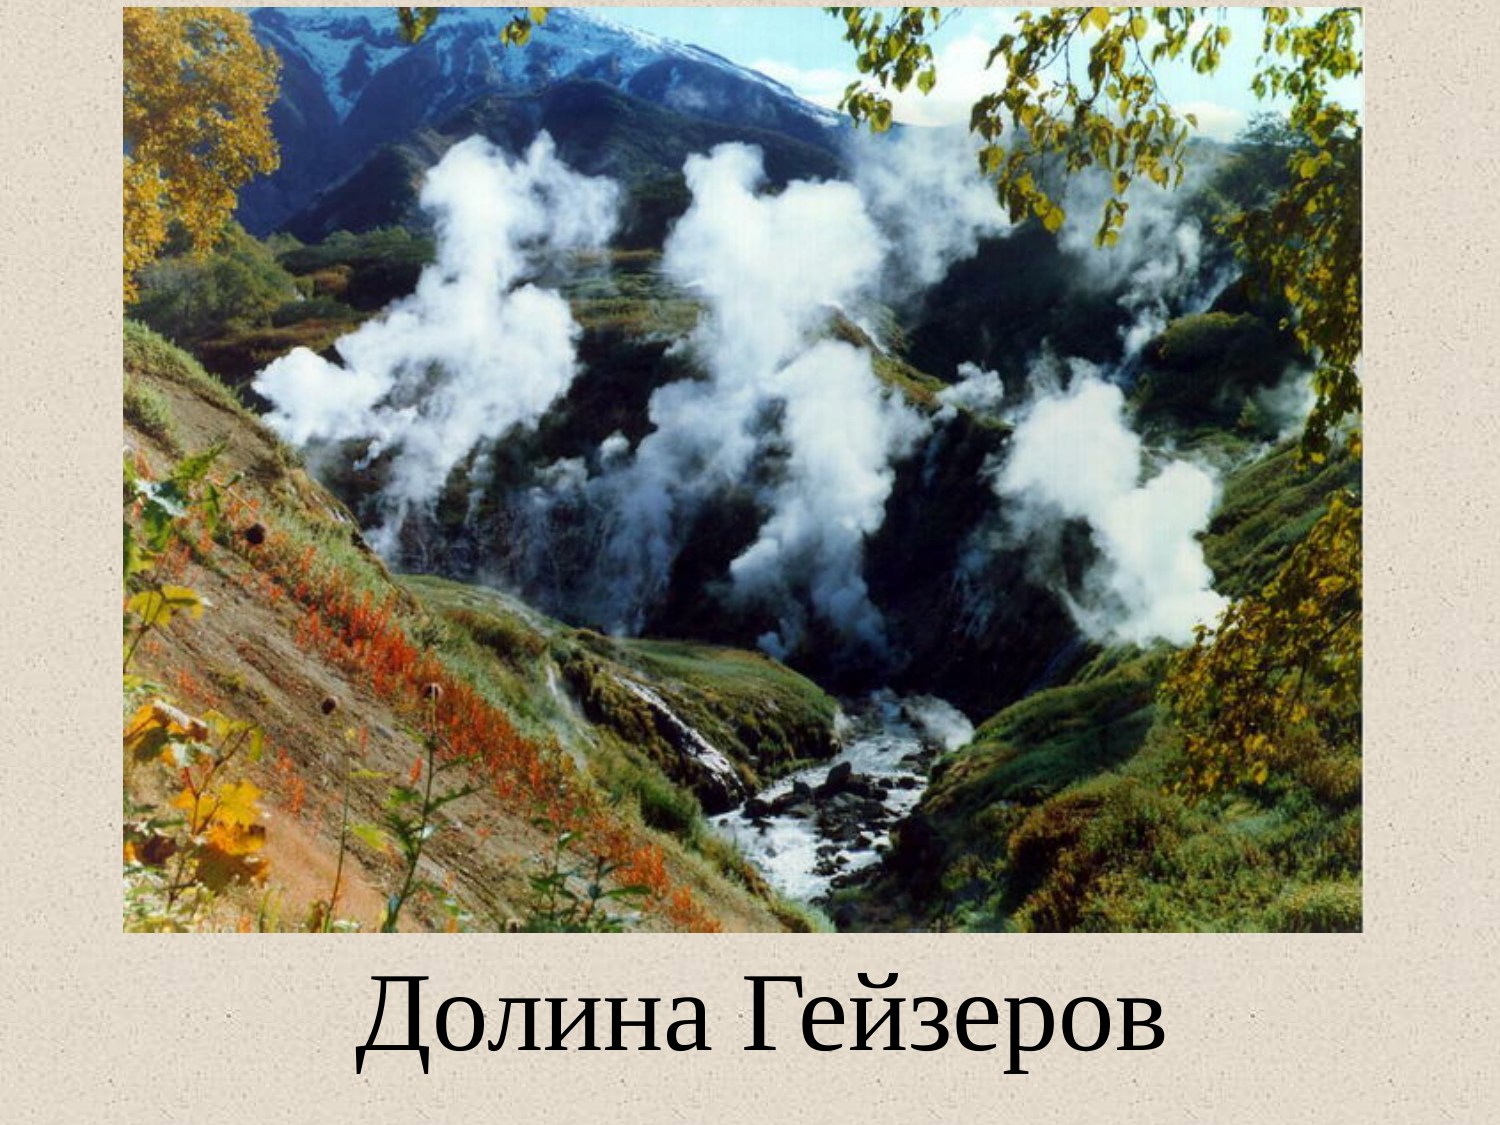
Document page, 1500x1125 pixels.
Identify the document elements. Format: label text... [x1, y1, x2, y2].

text_box Долина Гейзеров [340, 941, 1212, 1081]
picture [0, 0, 1500, 1125]
